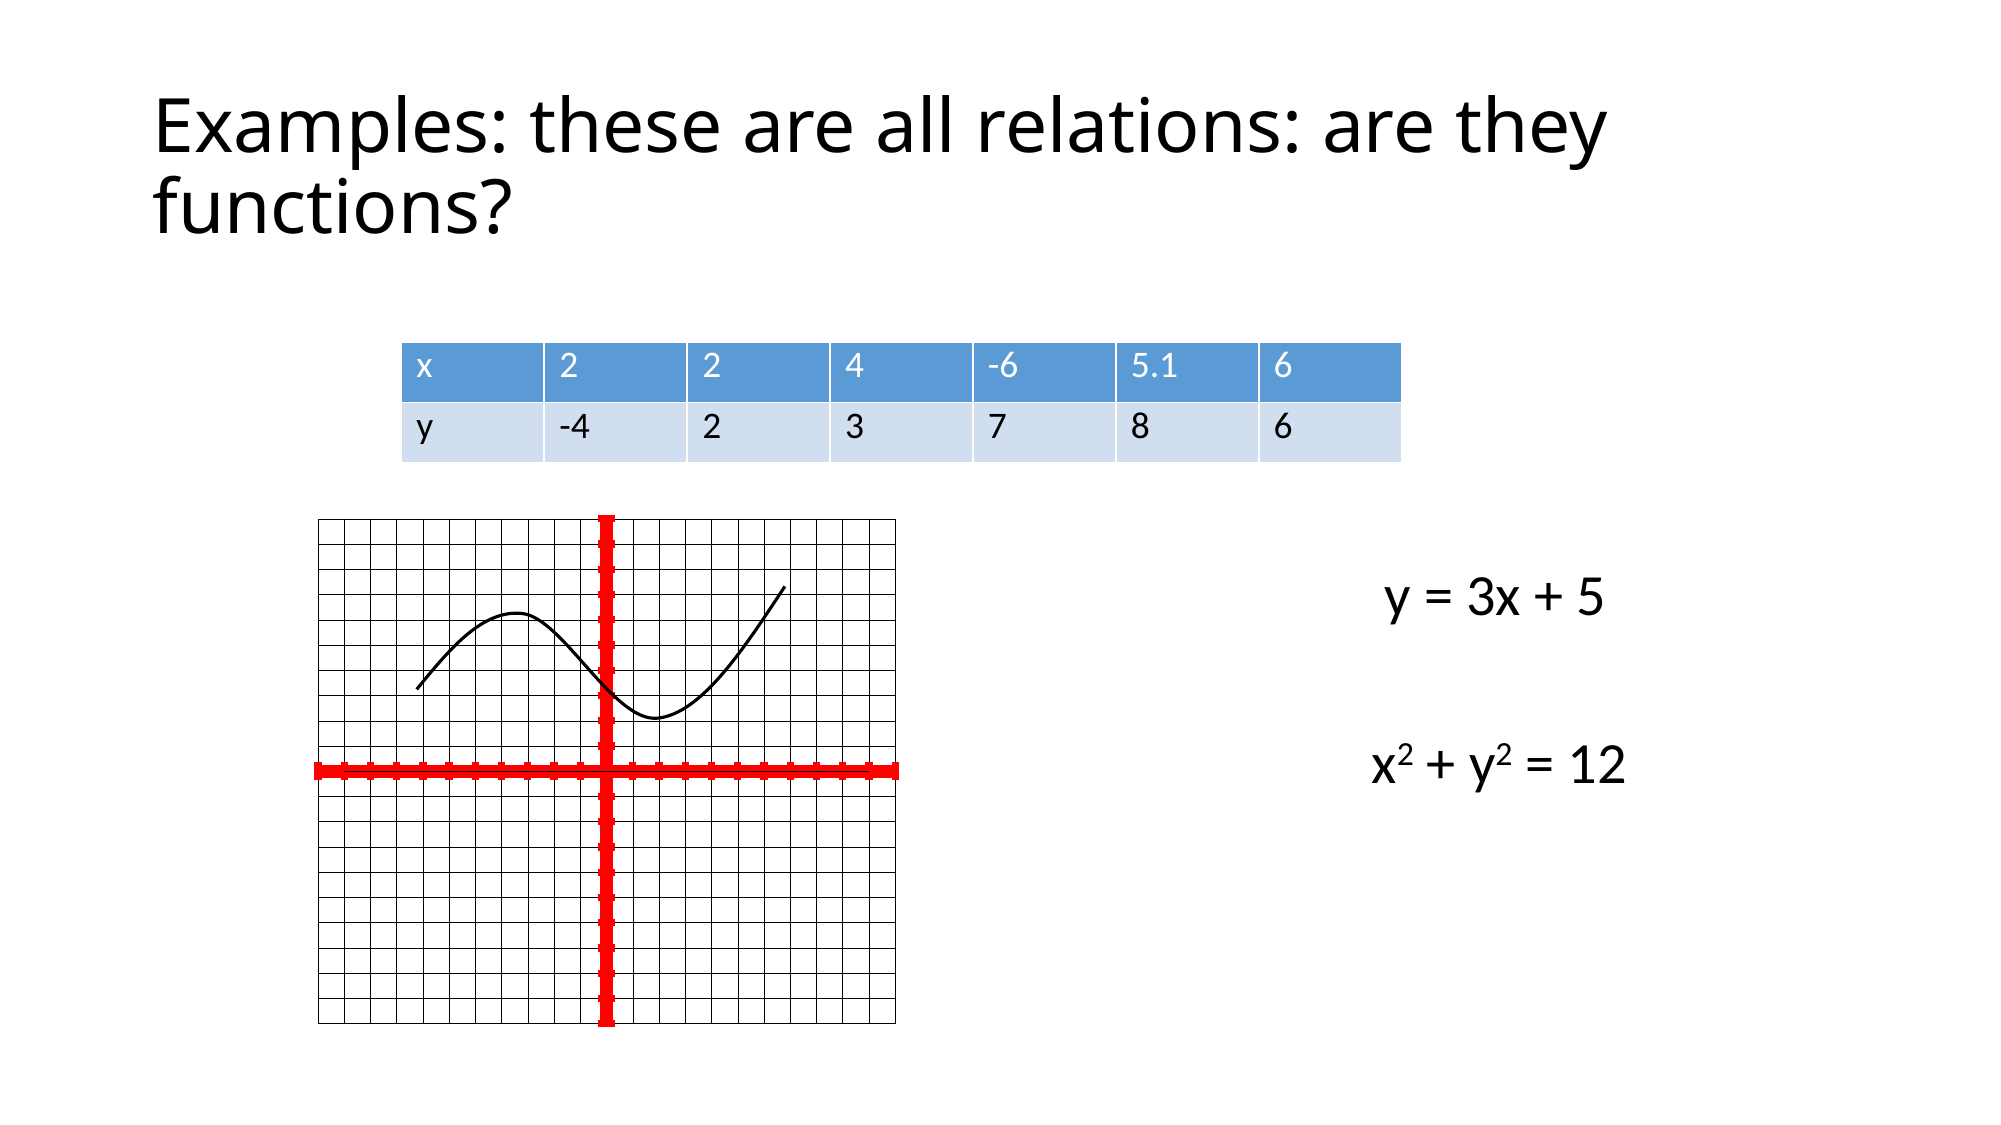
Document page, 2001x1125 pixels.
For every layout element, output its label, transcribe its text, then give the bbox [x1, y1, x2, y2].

table_cell y [402, 403, 543, 462]
table_header 6 [1260, 343, 1401, 402]
table_header -6 [974, 343, 1115, 402]
table_cell 6 [1260, 403, 1401, 462]
chart [303, 505, 1267, 1036]
table_cell 8 [1117, 403, 1258, 462]
table_cell 7 [974, 403, 1115, 462]
table_cell 2 [688, 403, 829, 462]
table_cell 3 [831, 403, 972, 462]
list y = 3x + 5 x2 + y2 = 12 [137, 299, 1863, 1014]
table_header 2 [545, 343, 686, 402]
table_header 5.1 [1117, 343, 1258, 402]
table_cell -4 [545, 403, 686, 462]
title Examples: these are all relations: are they functions? [137, 59, 1863, 278]
table_header 4 [831, 343, 972, 402]
table_header 2 [688, 343, 829, 402]
table_header x [402, 343, 543, 402]
